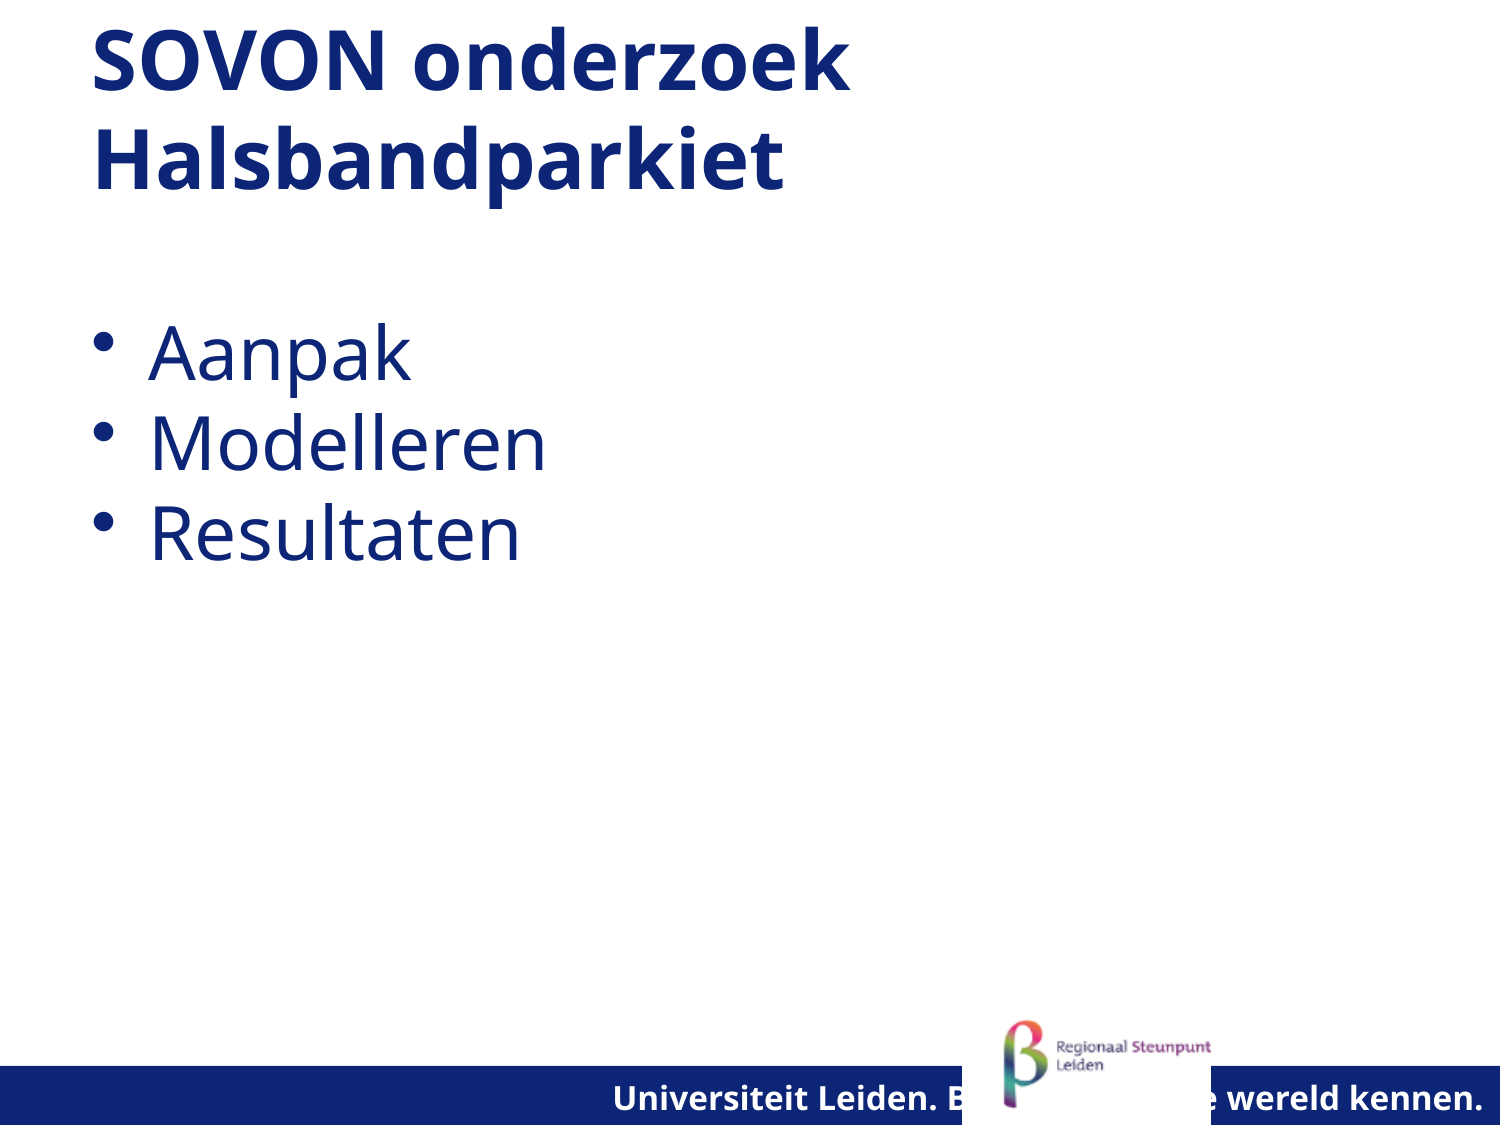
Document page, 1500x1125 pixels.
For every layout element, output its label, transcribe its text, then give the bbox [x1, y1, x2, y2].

list Aanpak Modelleren Resultaten [76, 208, 1412, 964]
picture [962, 1004, 1211, 1125]
title SOVON onderzoek Halsbandparkiet [76, 54, 1412, 159]
